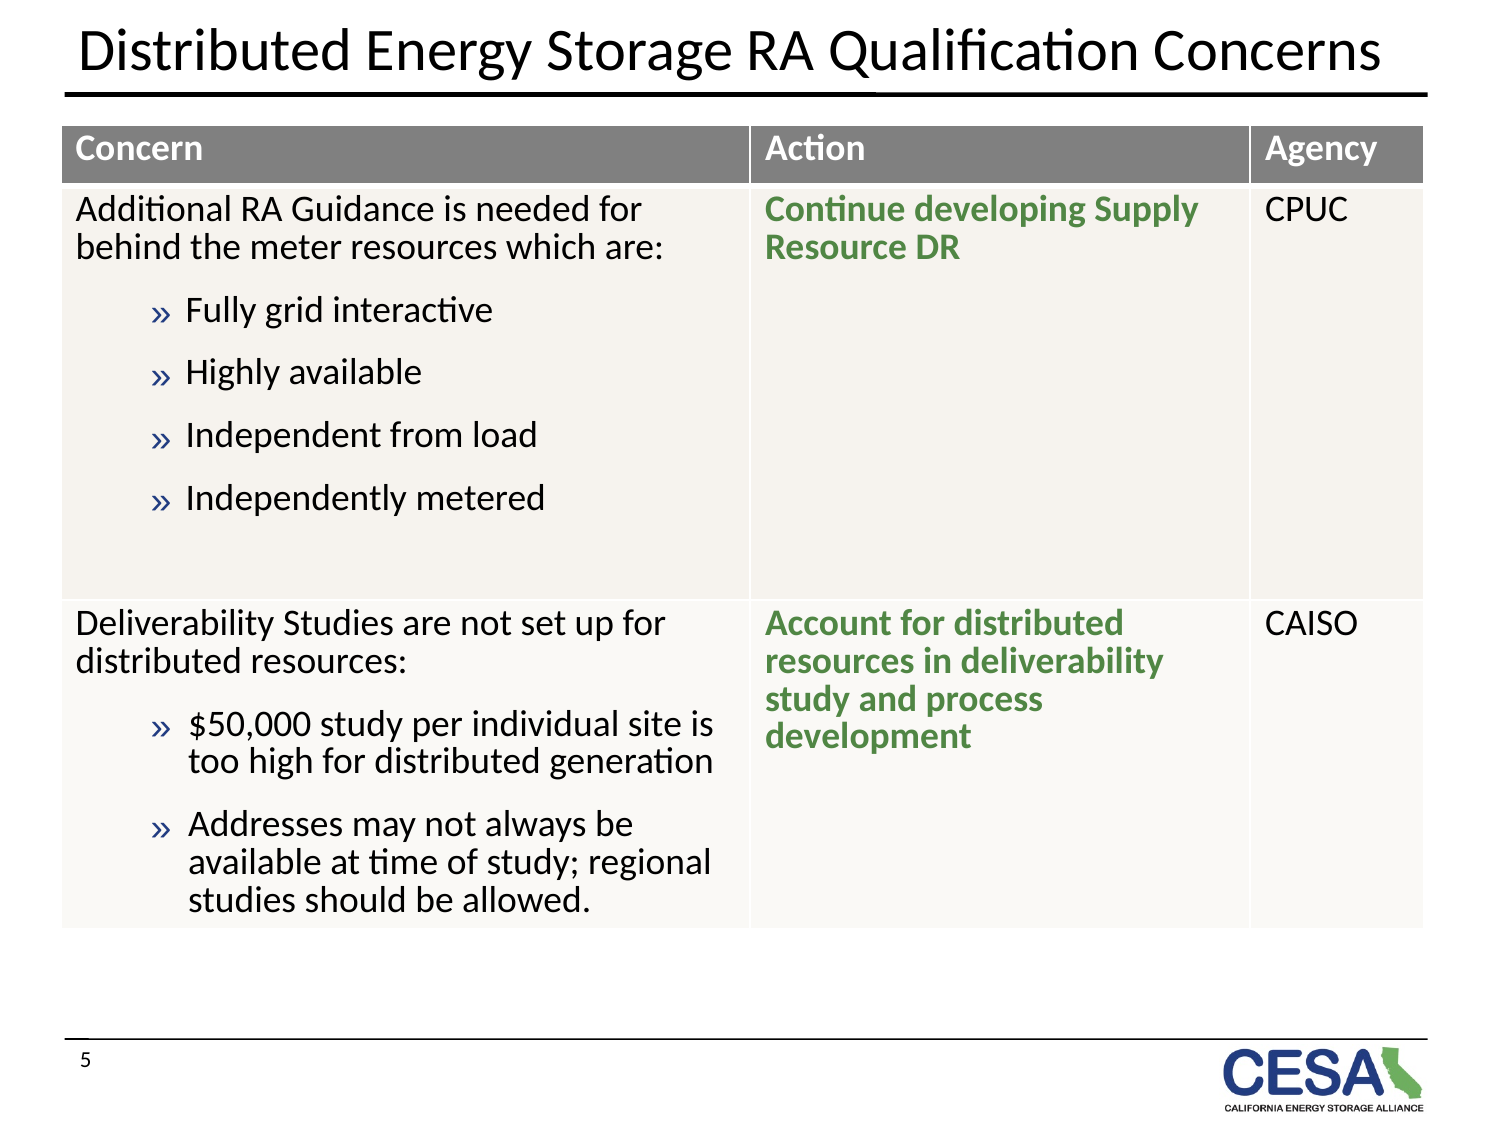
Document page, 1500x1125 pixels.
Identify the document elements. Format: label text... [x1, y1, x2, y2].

table_header Agency [1251, 126, 1423, 183]
slide_number 5 [65, 1037, 140, 1080]
table_cell Additional RA Guidance is needed for behind the meter resources which are: Fully grid interactive Highly available Independent from load Independently metered [62, 189, 749, 599]
table_cell Account for distributed resources in deliverability study and process development [751, 601, 1249, 928]
table_header Action [751, 126, 1249, 183]
table_cell CPUC [1251, 189, 1423, 599]
table_header Concern [62, 126, 749, 183]
table_cell CAISO [1251, 601, 1423, 928]
table_cell Continue developing Supply Resource DR [751, 189, 1249, 599]
title Distributed Energy Storage RA Qualification Concerns [64, 0, 1428, 90]
text_box CAISO [100, 762, 1426, 1057]
picture [1219, 1044, 1428, 1114]
table_cell Deliverability Studies are not set up for distributed resources: $50,000 study per individual site is too high for distributed generation Addresses may not always be available at time of study; regional studies should be allowed. [62, 601, 749, 928]
